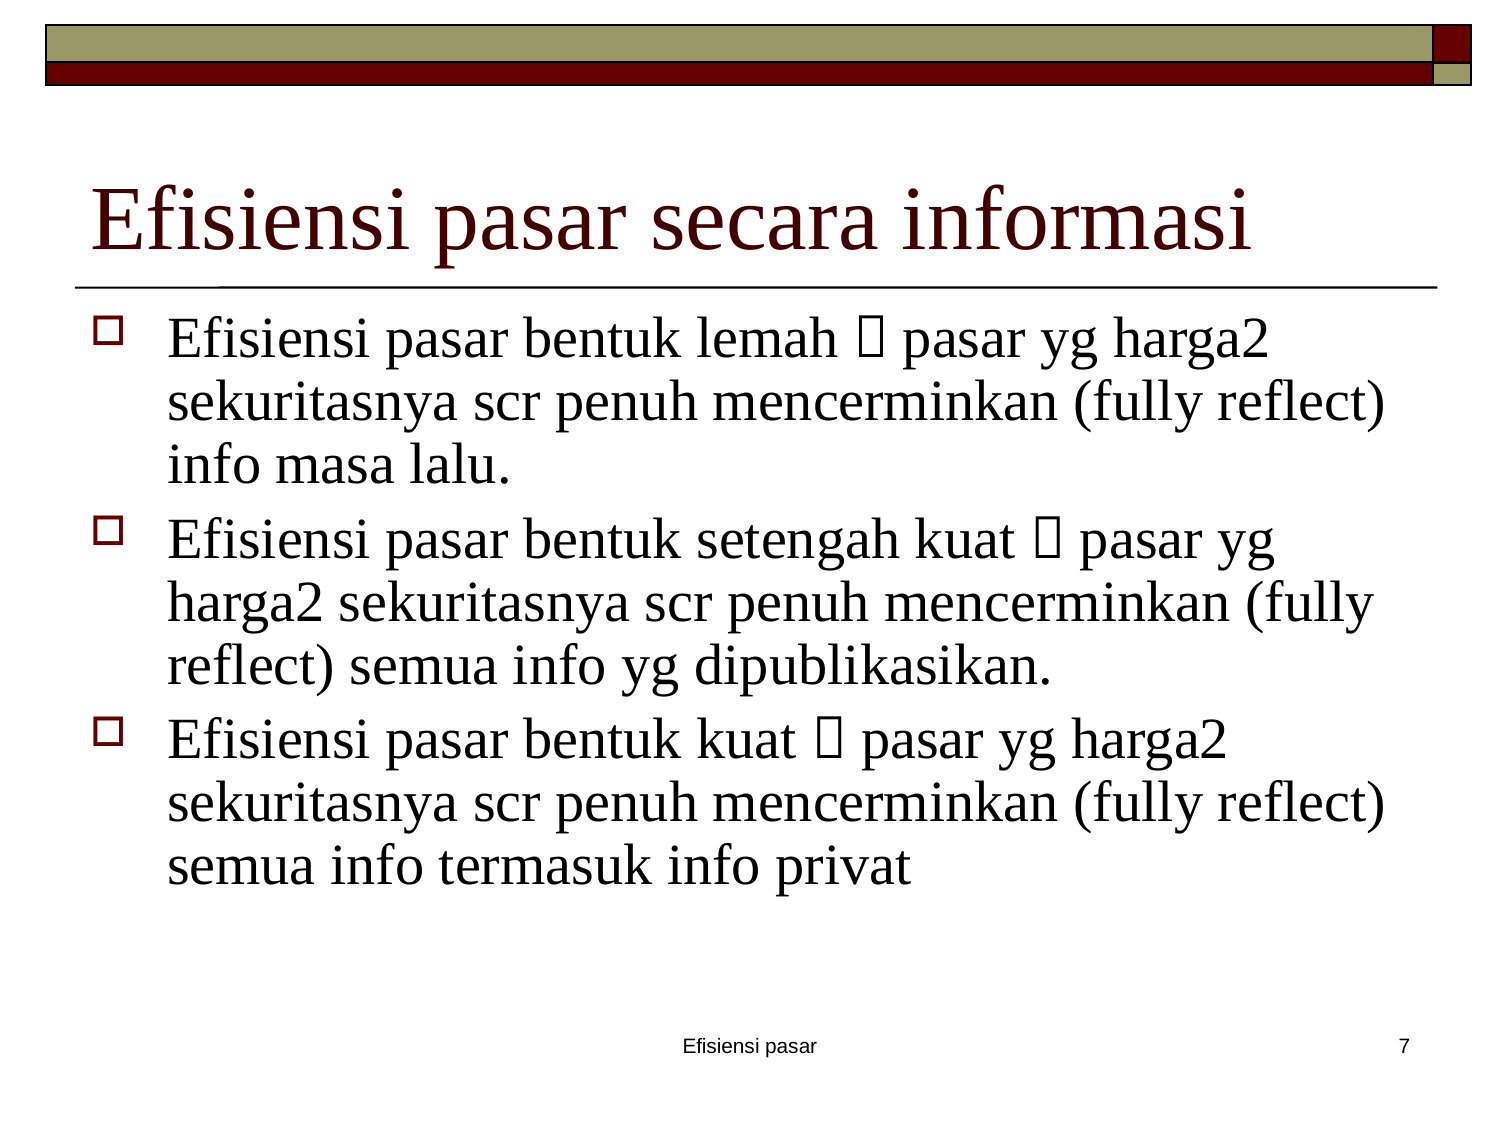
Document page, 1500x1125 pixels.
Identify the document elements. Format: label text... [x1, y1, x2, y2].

footer Efisiensi pasar [512, 1024, 988, 1101]
list Efisiensi pasar bentuk lemah  pasar yg harga2 sekuritasnya scr penuh mencerminkan (fully reflect) info masa lalu. Efisiensi pasar bentuk setengah kuat  pasar yg harga2 sekuritasnya scr penuh mencerminkan (fully reflect) semua info yg dipublikasikan. Efisiensi pasar bentuk kuat  pasar yg harga2 sekuritasnya scr penuh mencerminkan (fully reflect) semua info termasuk info privat [74, 299, 1426, 1006]
slide_number 7 [1112, 1024, 1426, 1101]
title Efisiensi pasar secara informasi [74, 87, 1426, 276]
